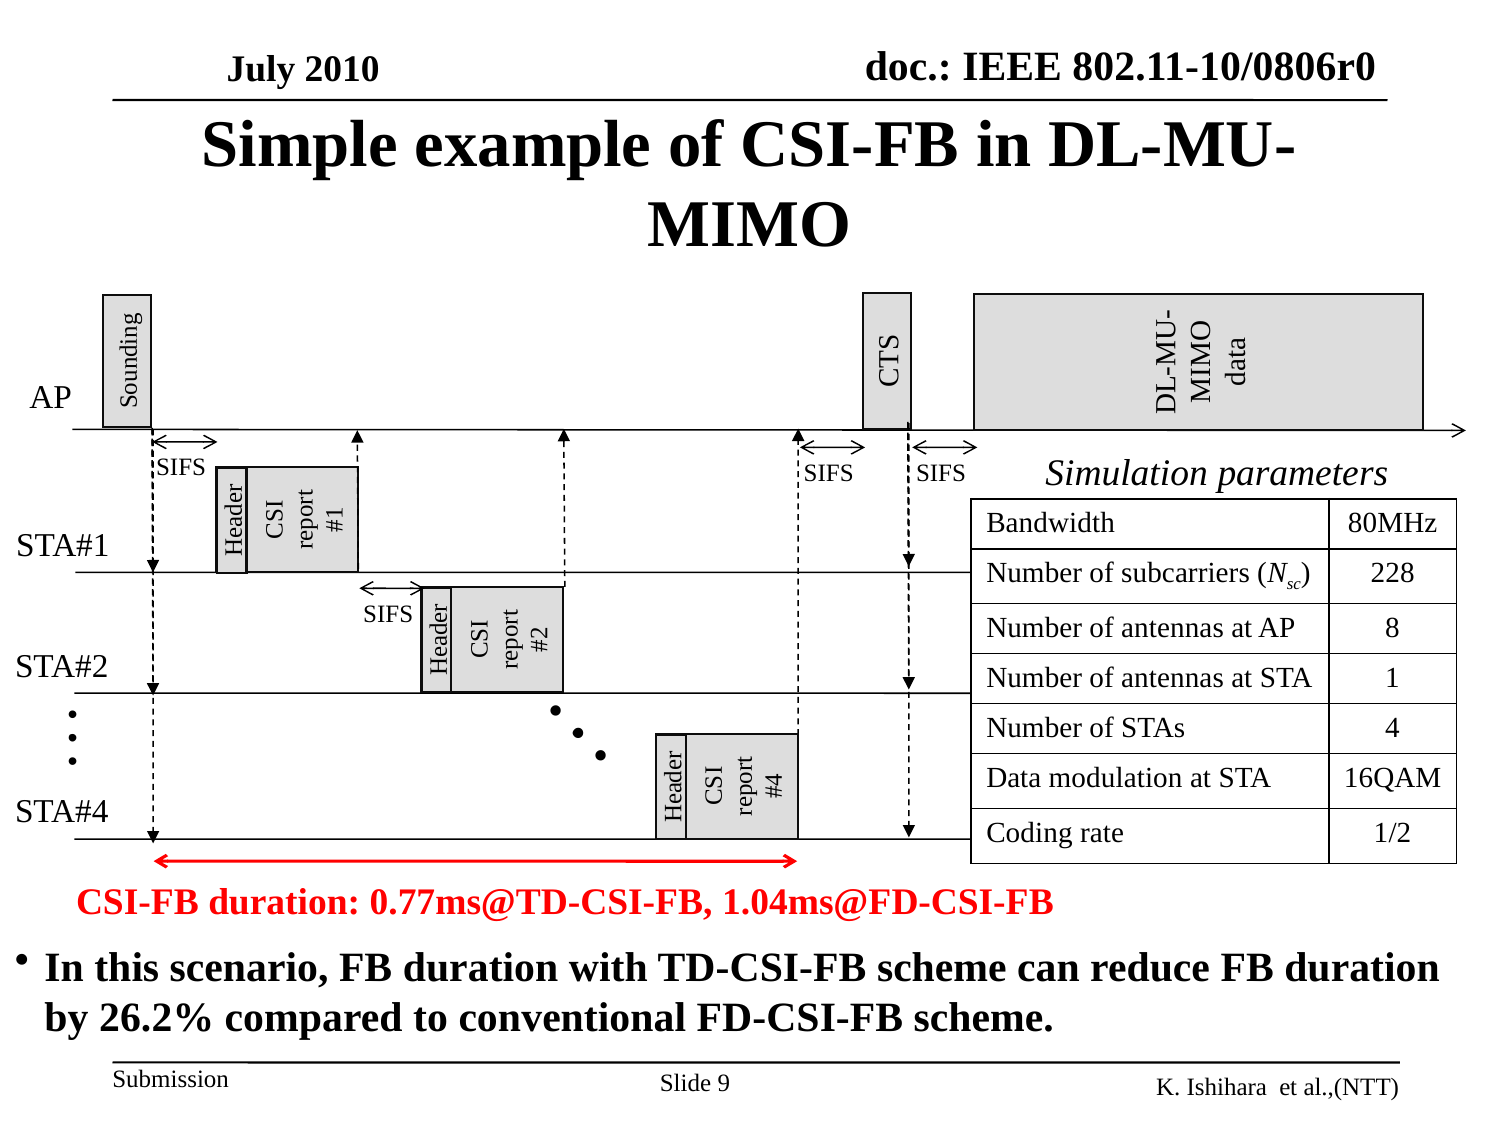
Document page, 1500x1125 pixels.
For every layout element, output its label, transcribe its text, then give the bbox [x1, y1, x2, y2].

text_box CSI report #1 [247, 467, 359, 573]
text_box Header [422, 587, 452, 693]
text_box SIFS [348, 589, 429, 635]
table_cell 8 [1330, 604, 1456, 653]
text_box Simulation parameters [1030, 440, 1404, 498]
table_cell Number of antennas at STA [972, 654, 1328, 703]
table_cell Number of subcarriers (Nsc) [972, 550, 1328, 603]
title Simple example of CSI-FB in DL-MU-MIMO [112, 92, 1388, 268]
picture [48, 688, 85, 777]
table_cell Coding rate [972, 809, 1328, 863]
text_box CSI-FB duration: 0.77ms@TD-CSI-FB, 1.04ms@FD-CSI-FB [61, 869, 1070, 930]
text_box [557, 428, 571, 443]
text_box [1424, 423, 1466, 438]
text_box [146, 683, 160, 696]
table_cell 228 [1330, 550, 1456, 603]
text_box In this scenario, FB duration with TD-CSI-FB scheme can reduce FB duration by 26.2% compared to conventional FD-CSI-FB scheme. [0, 931, 1500, 1047]
table_cell Number of antennas at AP [972, 604, 1328, 653]
text_box STA#1 [1, 515, 125, 571]
table_cell 1/2 [1330, 809, 1456, 863]
text_box [791, 428, 805, 443]
text_box [153, 434, 218, 443]
text_box Sounding [102, 294, 151, 428]
text_box [146, 830, 160, 838]
text_box CSI report #2 [452, 587, 564, 692]
table_cell 4 [1330, 704, 1456, 753]
text_box [351, 430, 364, 447]
footer K. Ishihara et al.,(NTT) [1045, 1070, 1400, 1100]
text_box SIFS [141, 443, 222, 489]
text_box July 2010 [226, 43, 381, 89]
table_header Bandwidth [972, 500, 1328, 548]
table_cell Data modulation at STA [972, 754, 1328, 808]
text_box DL-MU-MIMO data [973, 294, 1424, 431]
text_box [146, 559, 160, 573]
table_cell 16QAM [1330, 754, 1456, 808]
text_box STA#4 [0, 782, 124, 837]
table_cell Number of STAs [972, 704, 1328, 753]
text_box AP [14, 368, 87, 423]
text_box CTS [862, 292, 911, 430]
table_header 80MHz [1330, 500, 1456, 548]
text_box Header [217, 467, 247, 573]
text_box STA#2 [0, 636, 124, 692]
text_box Header [656, 734, 686, 840]
text_box [902, 553, 915, 566]
text_box [902, 824, 916, 838]
text_box SIFS [901, 448, 982, 494]
slide_number Slide 9 [645, 1066, 745, 1097]
text_box [902, 677, 915, 690]
text_box CSI report #4 [655, 733, 798, 839]
picture [542, 673, 591, 793]
text_box SIFS [788, 448, 869, 494]
table_cell 1 [1330, 654, 1456, 703]
